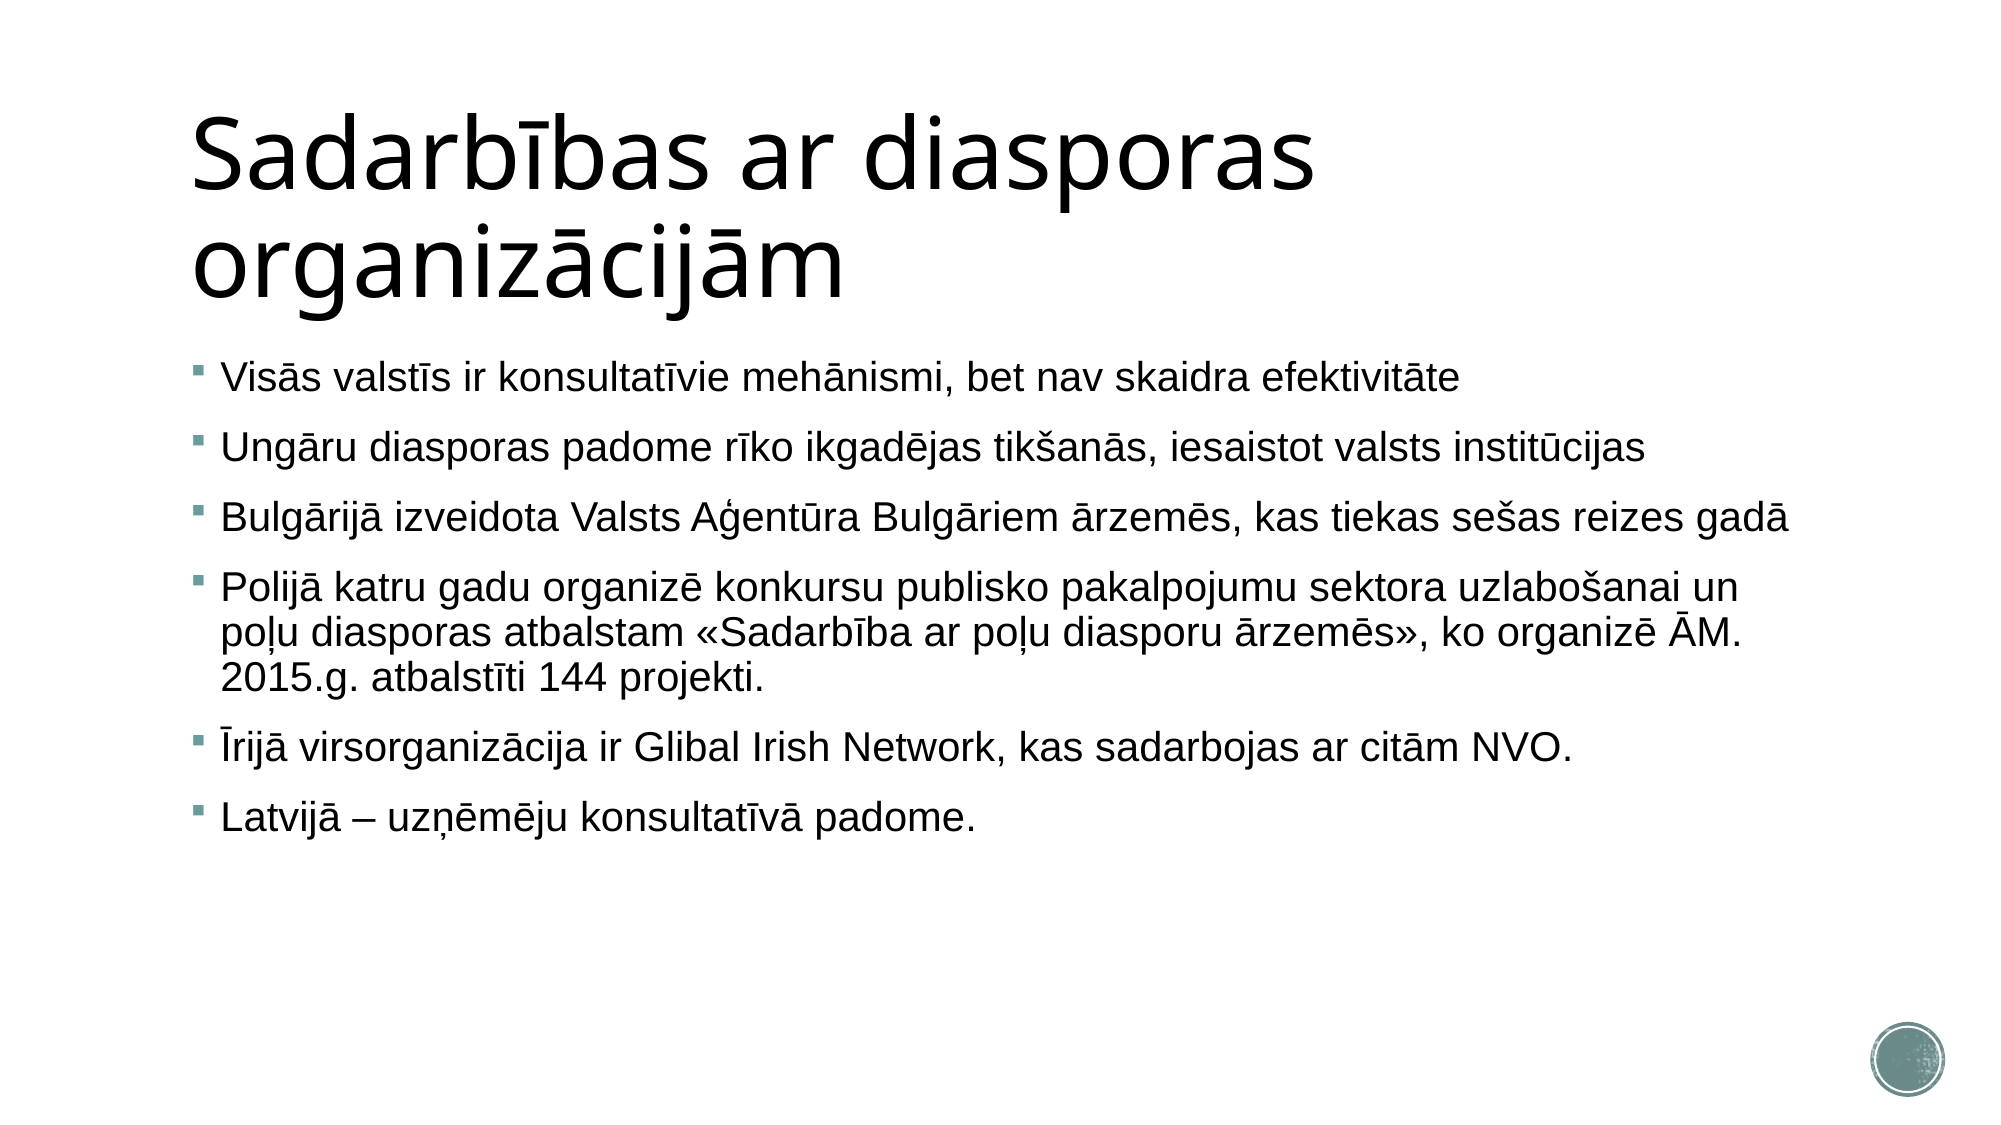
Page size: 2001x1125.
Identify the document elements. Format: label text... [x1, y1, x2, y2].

title Sadarbības ar diasporas organizācijām [175, 79, 1826, 344]
list Visās valstīs ir konsultatīvie mehānismi, bet nav skaidra efektivitāte Ungāru diasporas padome rīko ikgadējas tikšanās, iesaistot valsts institūcijas Bulgārijā izveidota Valsts Aģentūra Bulgāriem ārzemēs, kas tiekas sešas reizes gadā Polijā katru gadu organizē konkursu publisko pakalpojumu sektora uzlabošanai un poļu diasporas atbalstam «Sadarbība ar poļu diasporu ārzemēs», ko organizē ĀM. 2015.g. atbalstīti 144 projekti. Īrijā virsorganizācija ir Glibal Irish Network, kas sadarbojas ar citām NVO. Latvijā – uzņēmēju konsultatīvā padome. [175, 348, 1826, 1013]
